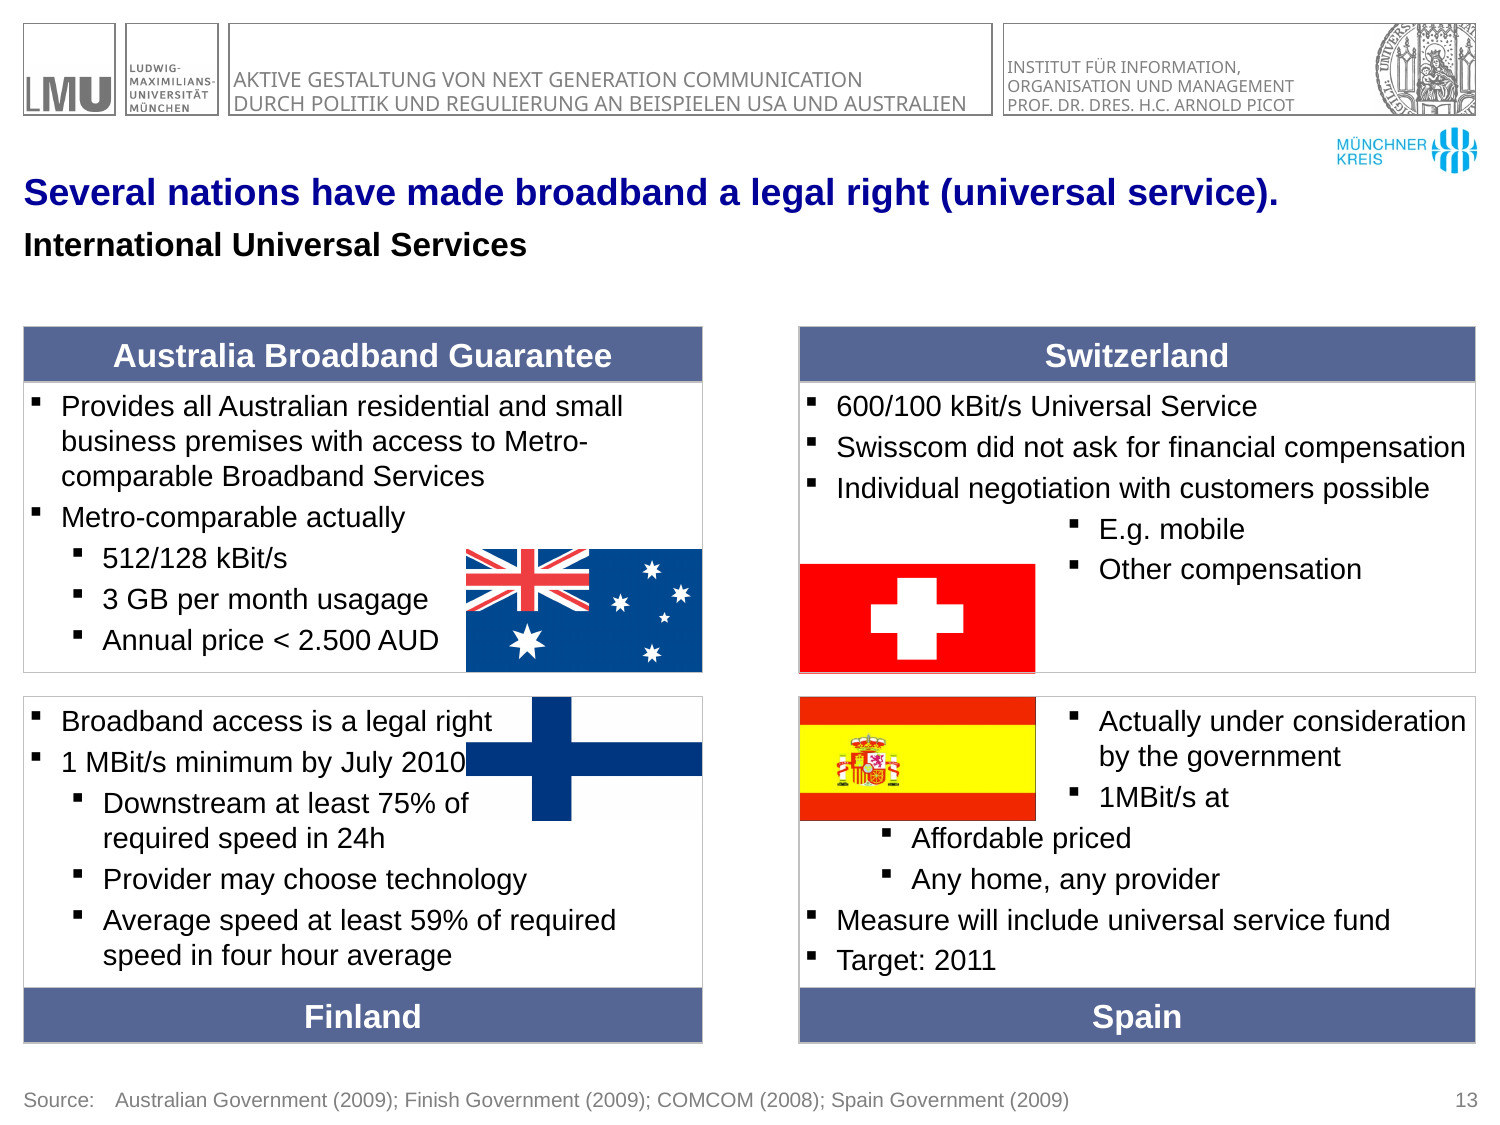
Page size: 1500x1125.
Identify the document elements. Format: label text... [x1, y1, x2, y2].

picture [129, 63, 216, 113]
picture [1374, 24, 1475, 114]
text_box Actually under consideration by the government 1MBit/s at Affordable priced Any home, any provider Measure will include universal service fund Target: 2011 [798, 696, 1476, 988]
text_box Provides all Australian residential and small business premises with access to Metro-comparable Broadband Services Metro-comparable actually 512/128 kBit/s 3 GB per month usagage Annual price < 2.500 AUD [23, 381, 703, 673]
picture [465, 696, 703, 822]
text_box Spain [798, 988, 1476, 1043]
slide_number 12 [1436, 1085, 1479, 1112]
text_box Australia Broadband Guarantee [23, 326, 703, 381]
text_box Broadband access is a legal right 1 MBit/s minimum by July 2010 Downstream at least 75% of required speed in 24h Provider may choose technology Average speed at least 59% of required speed in four hour average [23, 696, 703, 988]
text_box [798, 563, 1036, 674]
picture [798, 696, 1036, 821]
text_box Finland [23, 988, 703, 1043]
text_box Source: Australian Government (2009); Finish Government (2009); COMCOM (2008); Spain Government (2009) [23, 1086, 1341, 1112]
title Several nations have made broadband a legal right (universal service). [23, 125, 1476, 214]
text_box 600/100 kBit/s Universal Service Swisscom did not ask for financial compensation Individual negotiation with customers possible E.g. mobile Other compensation [798, 381, 1476, 673]
text_box Switzerland [798, 326, 1476, 381]
picture [465, 548, 703, 674]
text_box International Universal Services [23, 223, 1170, 264]
picture [25, 63, 112, 113]
